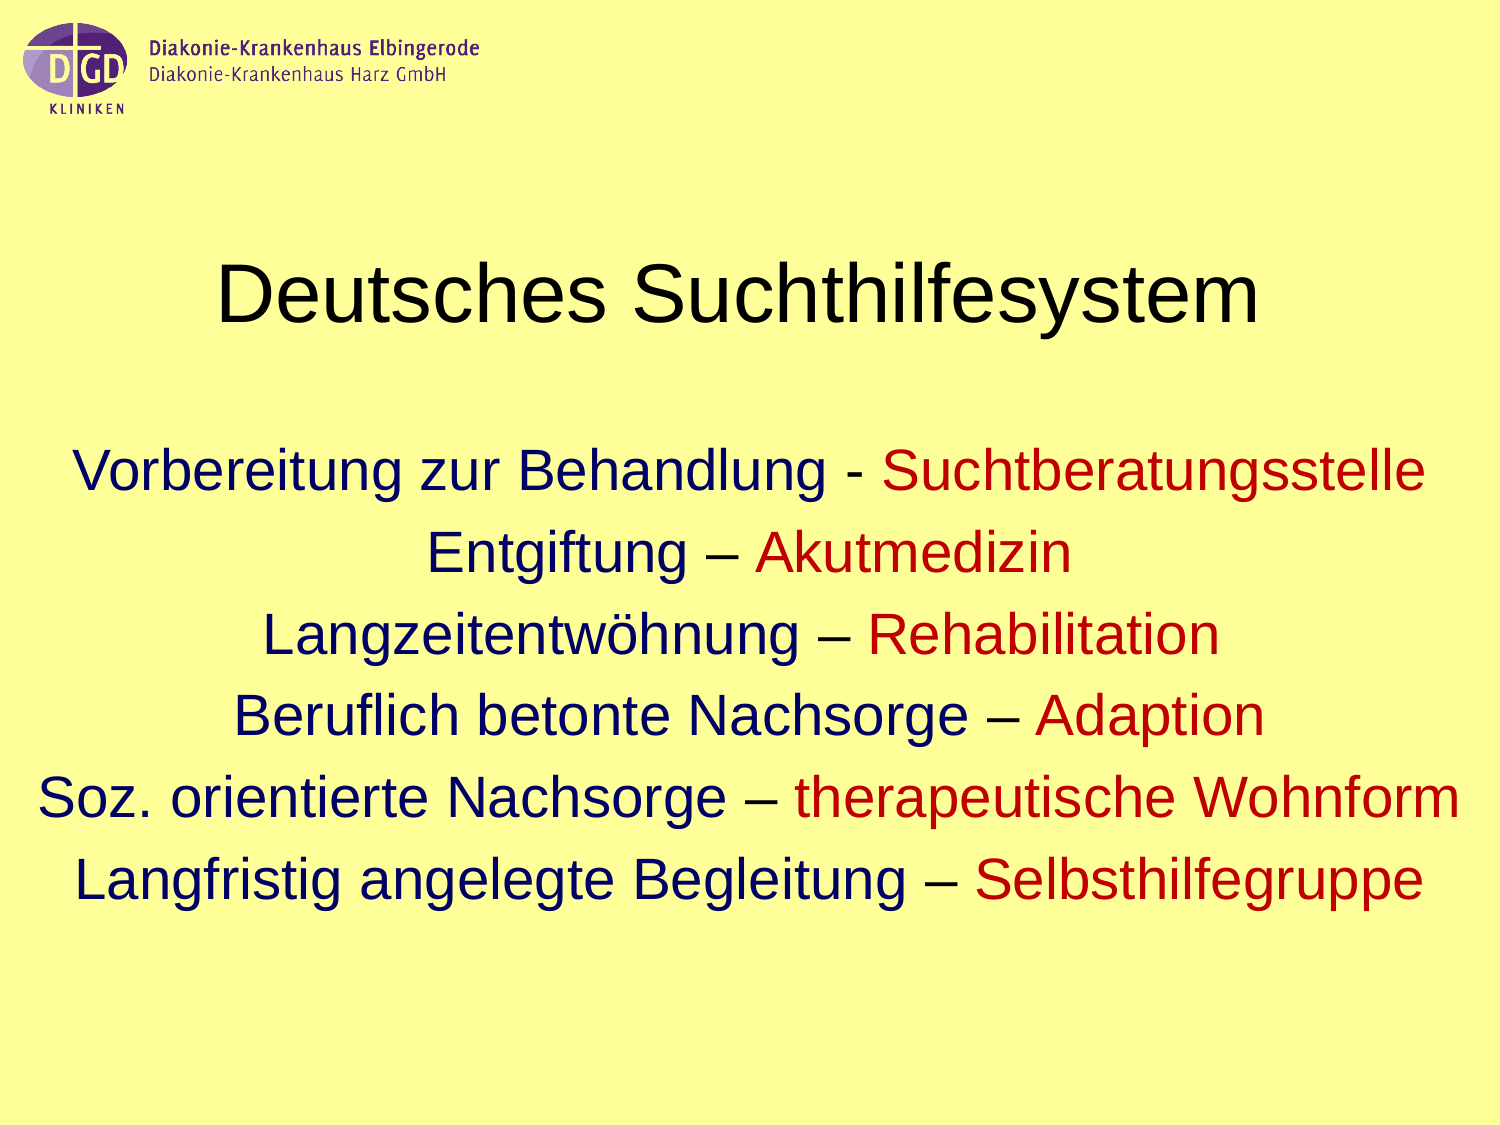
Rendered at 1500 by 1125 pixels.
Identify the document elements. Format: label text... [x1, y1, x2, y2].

picture [23, 23, 479, 114]
text_box Deutsches Suchthilfesystem Vorbereitung zur Behandlung - Suchtberatungsstelle Entgiftung – Akutmedizin Langzeitentwöhnung – Rehabilitation Beruflich betonte Nachsorge – Adaption Soz. orientierte Nachsorge – therapeutische Wohnform Langfristig angelegte Begleitung – Selbsthilfegruppe [17, 231, 1483, 919]
